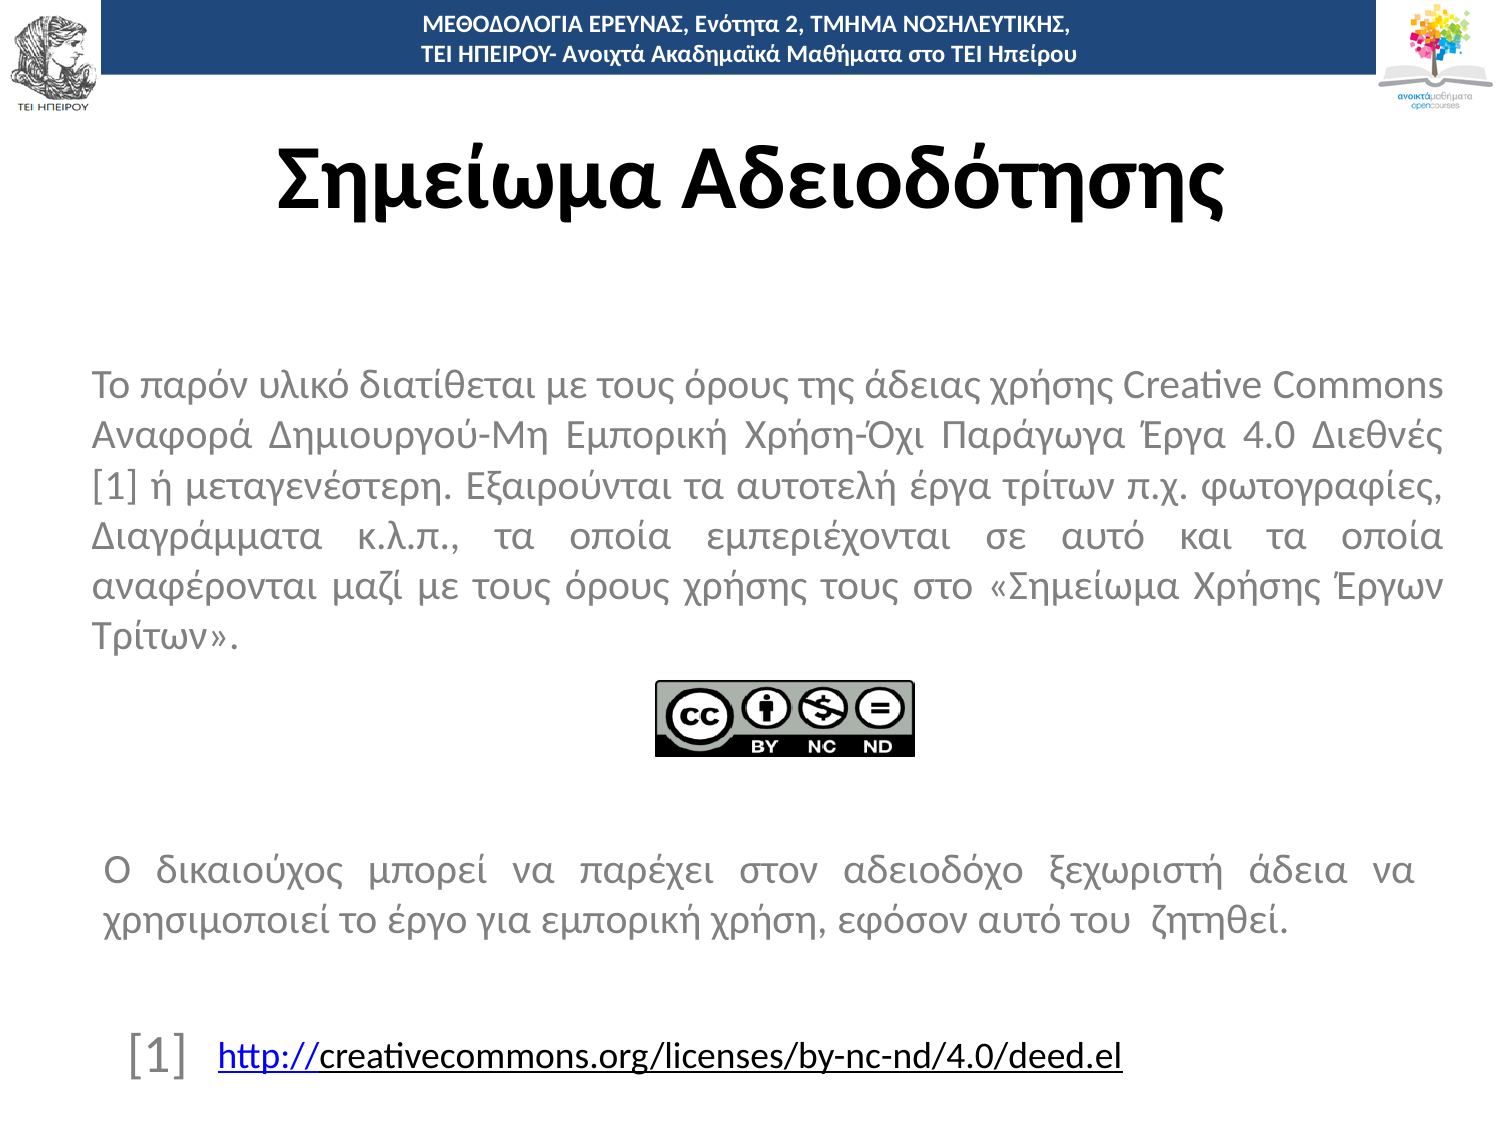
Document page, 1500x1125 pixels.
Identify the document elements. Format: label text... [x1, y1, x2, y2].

title Σημείωμα Αδειοδότησης [76, 78, 1427, 266]
text_box ΜΕΘΟΔΟΛΟΓΙΑ ΕΡΕΥΝΑΣ, Ενότητα 2, ΤΜΗΜΑ ΝΟΣΗΛΕΥΤΙΚΗΣ, ΤΕΙ ΗΠΕΙΡΟΥ- Ανοιχτά Ακαδημαϊκά Μαθήματα στο ΤΕΙ Ηπείρου [101, 0, 1373, 75]
text_box Ο δικαιούχος μπορεί να παρέχει στον αδειοδόχο ξεχωριστή άδεια να χρησιμοποιεί το έργο για εμπορική χρήση, εφόσον αυτό του ζητηθεί. [88, 834, 1455, 950]
picture [655, 680, 916, 757]
text_box http://creativecommons.org/licenses/by-nc-nd/4.0/deed.el [135, 1023, 1214, 1084]
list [1375, 0, 1500, 114]
picture [0, 0, 101, 114]
text_box Το παρόν υλικό διατίθεται με τους όρους της άδειας χρήσης Creative Commons Αναφορά Δημιουργού-Μη Εμπορική Χρήση-Όχι Παράγωγα Έργα 4.0 Διεθνές [1] ή μεταγενέστερη. Εξαιρούνται τα αυτοτελή έργα τρίτων π.χ. φωτογραφίες, Διαγράμματα κ.λ.π., τα οποία εμπεριέχονται σε αυτό και τα οποία αναφέρονται μαζί με τους όρους χρήσης τους στο «Σημείωμα Χρήσης Έργων Τρίτων». [76, 349, 1459, 665]
text_box [1] [112, 1011, 216, 1092]
